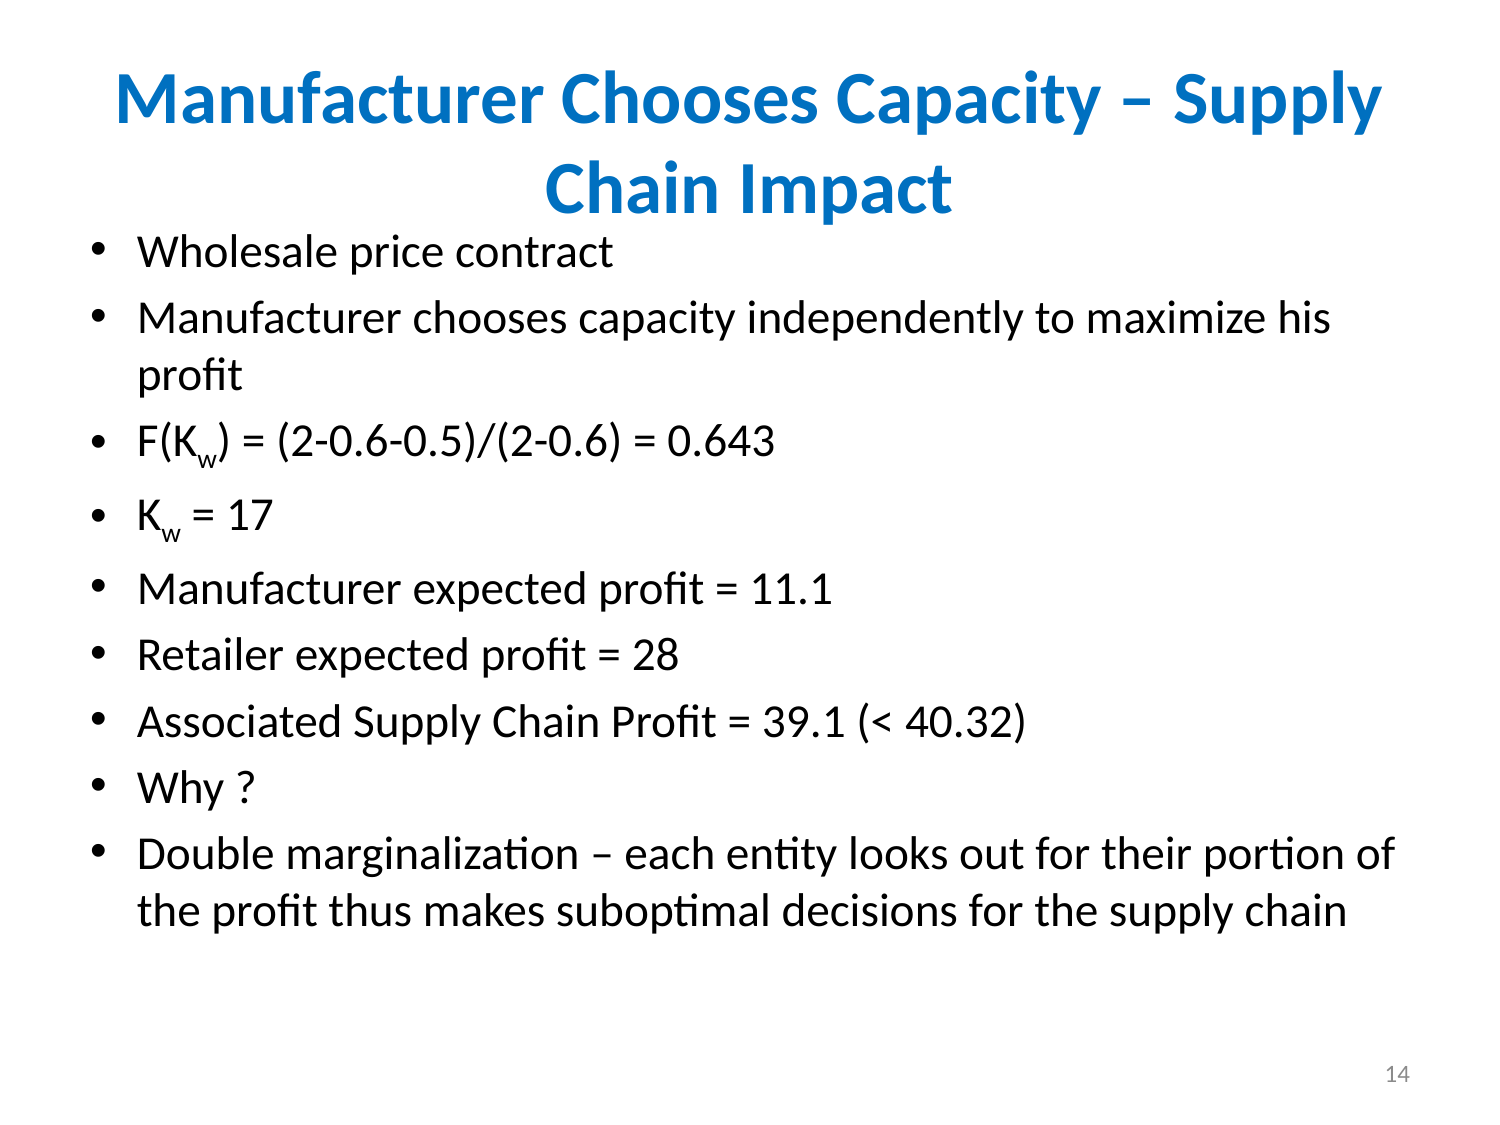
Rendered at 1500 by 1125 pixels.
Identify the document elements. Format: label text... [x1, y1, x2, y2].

title Manufacturer Chooses Capacity – Supply Chain Impact [75, 45, 1425, 212]
slide_number 14 [1074, 1042, 1425, 1103]
list Wholesale price contract Manufacturer chooses capacity independently to maximize his profit F(Kw) = (2-0.6-0.5)/(2-0.6) = 0.643 Kw = 17 Manufacturer expected profit = 11.1 Retailer expected profit = 28 Associated Supply Chain Profit = 39.1 (< 40.32) Why ? Double marginalization – each entity looks out for their portion of the profit thus makes suboptimal decisions for the supply chain [75, 212, 1425, 1005]
